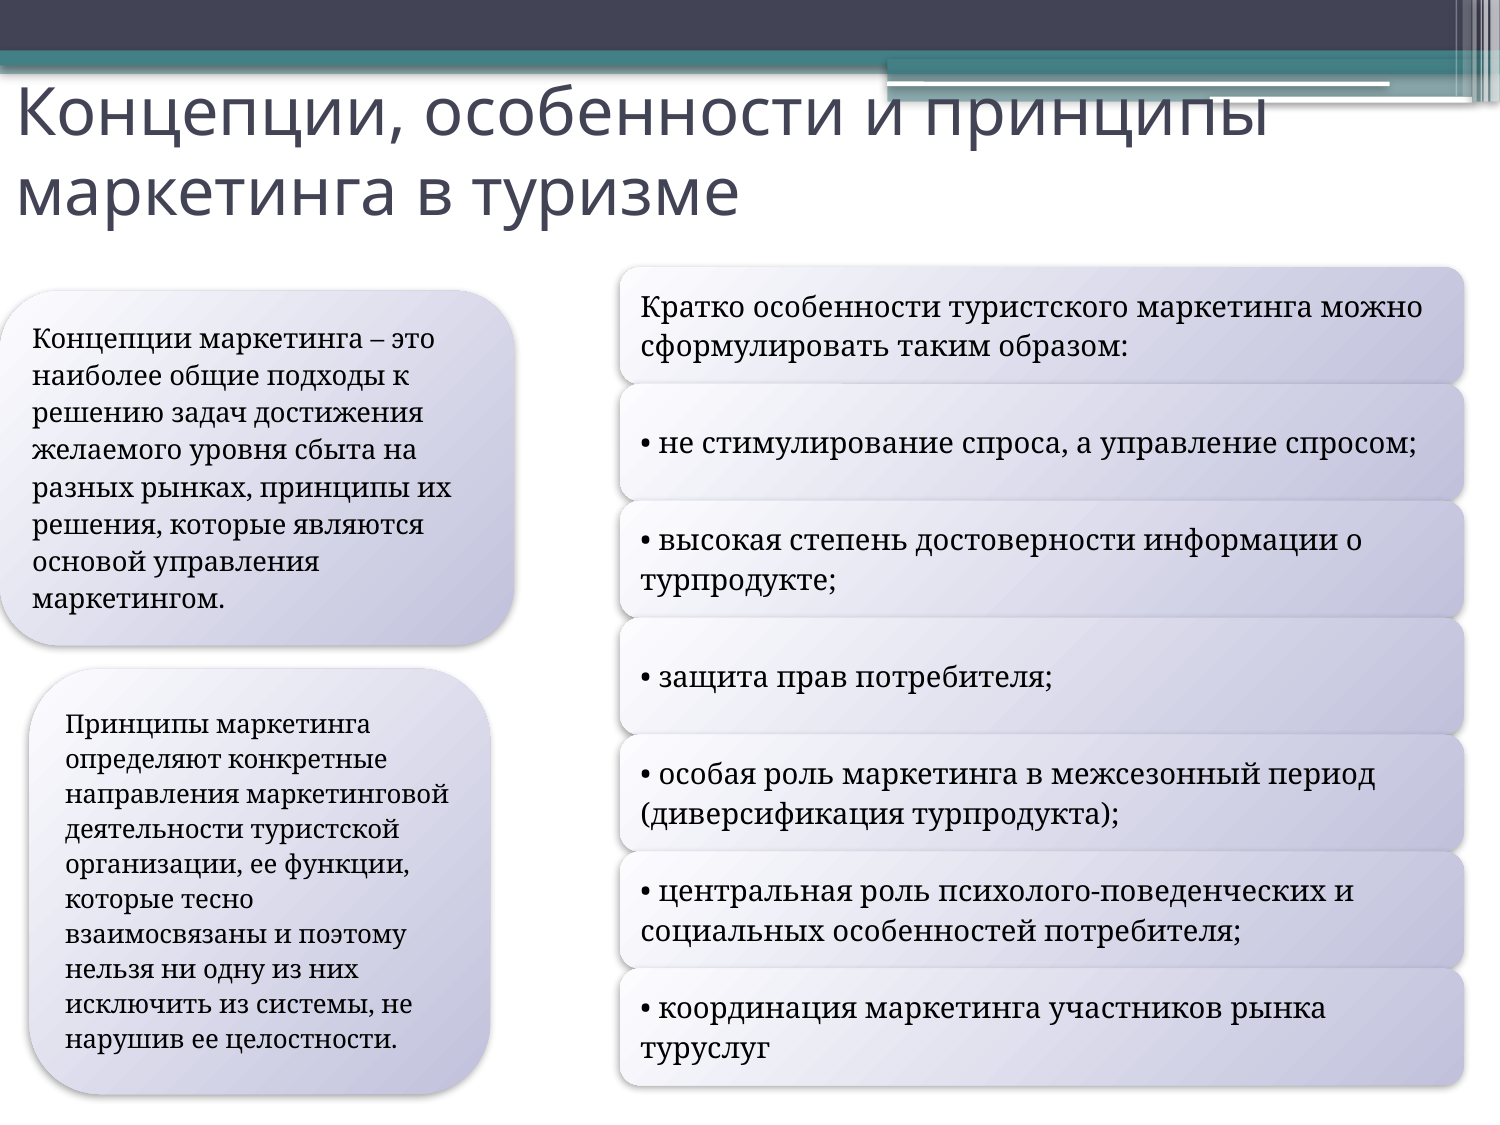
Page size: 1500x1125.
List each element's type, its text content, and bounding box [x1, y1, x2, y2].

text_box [619, 266, 1465, 1086]
title Концепции, особенности и принципы маркетинга в туризме [0, 30, 1351, 268]
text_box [0, 290, 515, 646]
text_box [29, 668, 491, 1095]
